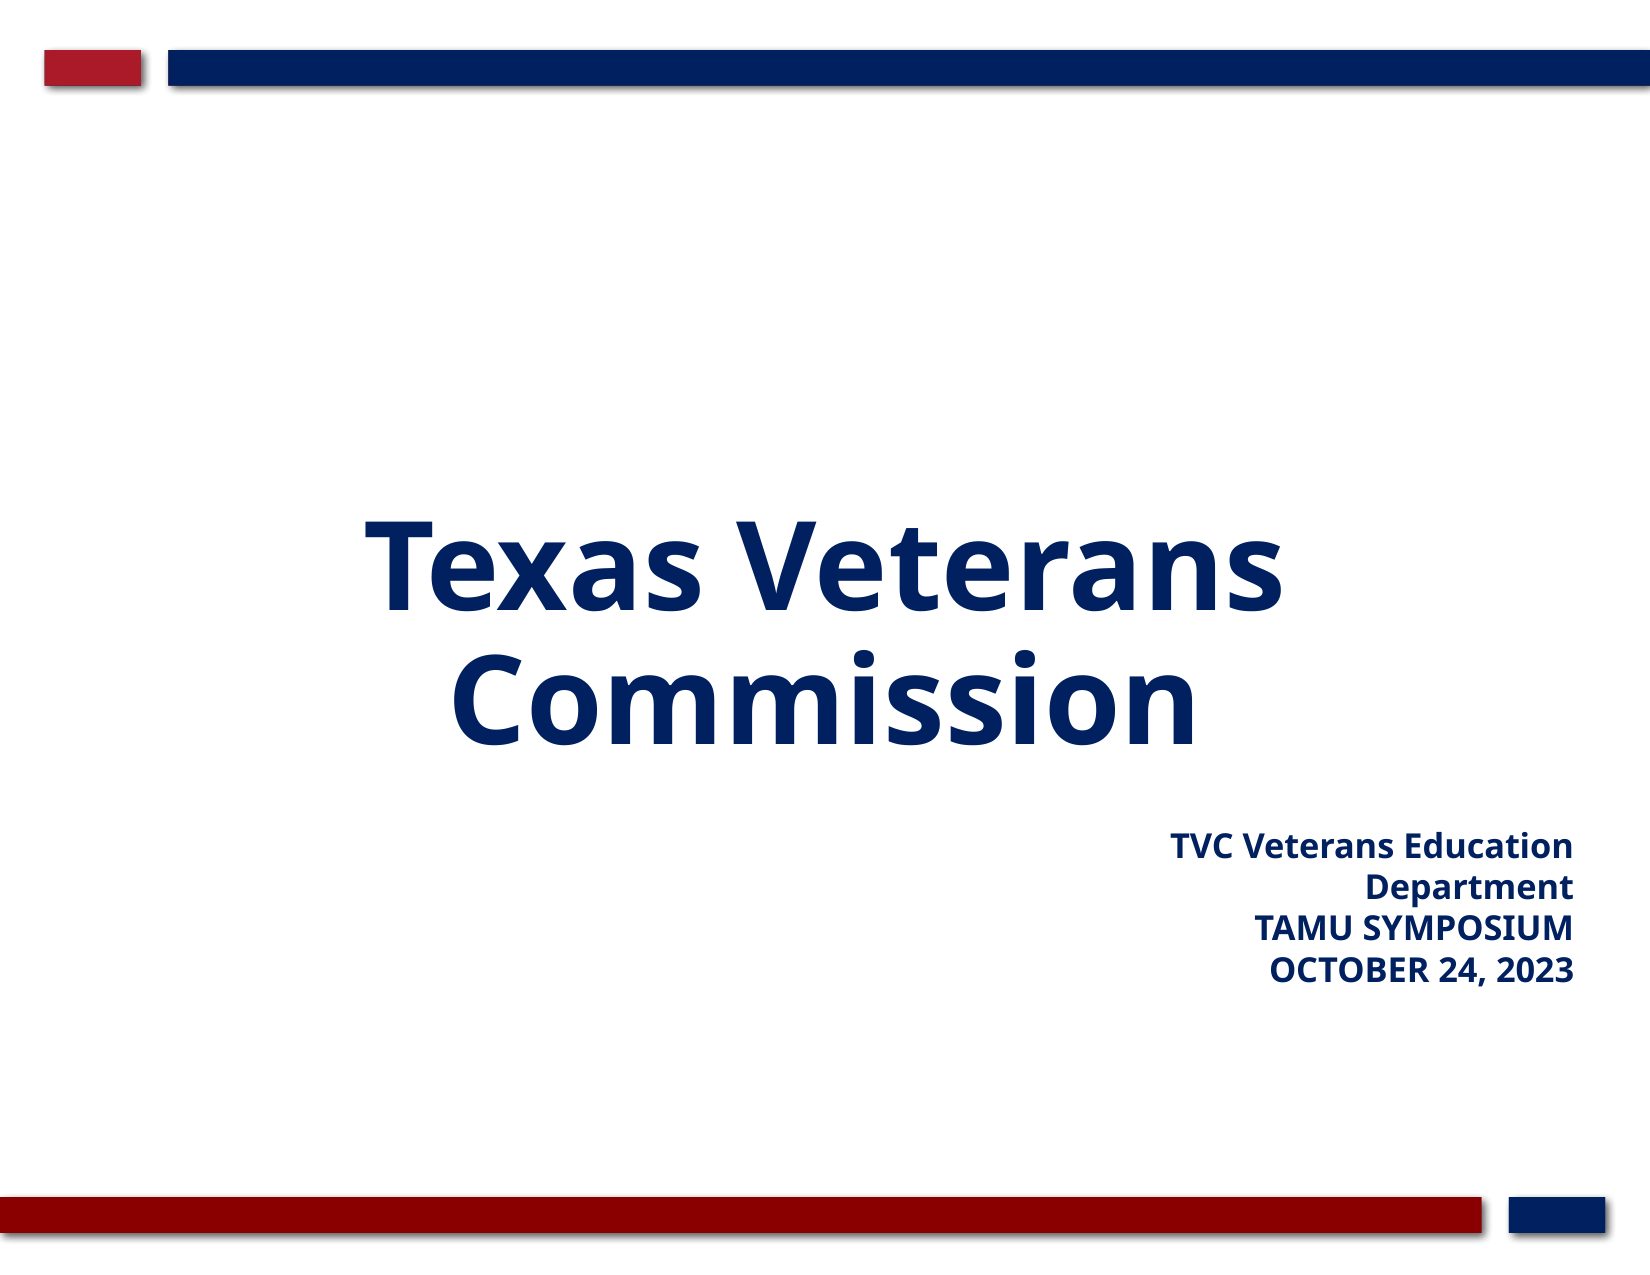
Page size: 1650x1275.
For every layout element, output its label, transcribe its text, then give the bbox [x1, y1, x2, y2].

text_box TVC Veterans Education Department TAMU SYMPOSIUM OCTOBER 24, 2023 [988, 816, 1589, 997]
title Texas Veterans Commission [0, 475, 1650, 800]
